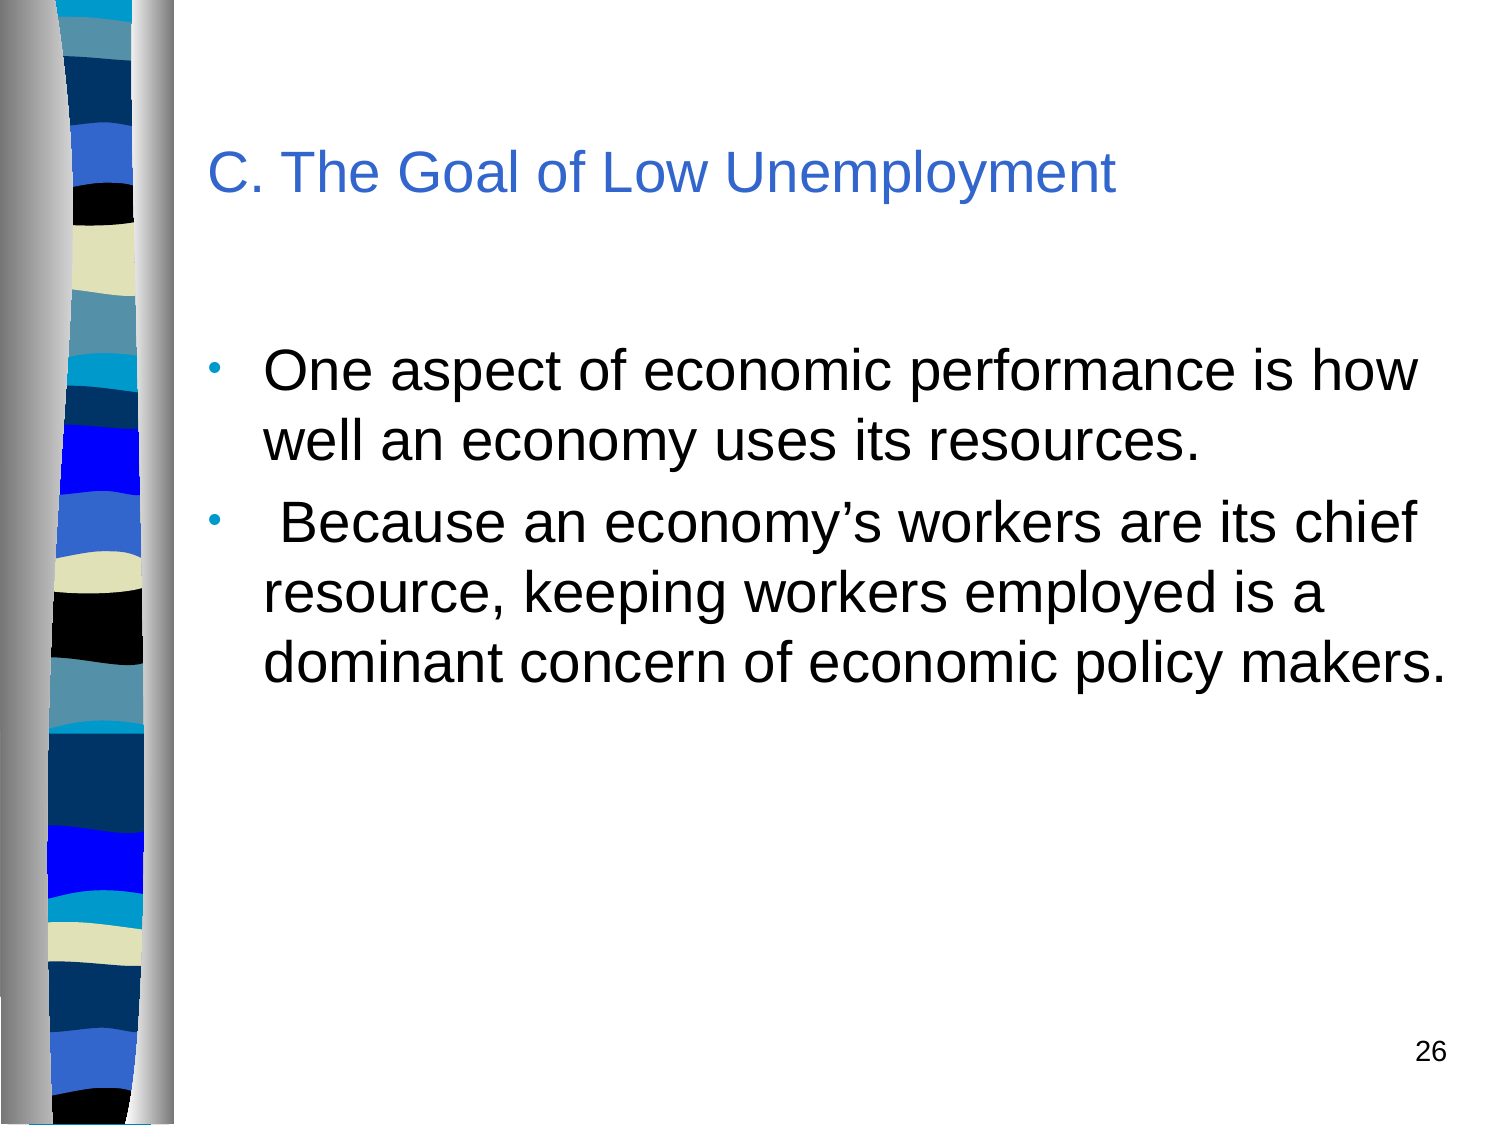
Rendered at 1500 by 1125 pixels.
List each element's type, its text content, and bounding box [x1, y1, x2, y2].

title C. The Goal of Low Unemployment [192, 75, 1468, 263]
list One aspect of economic performance is how well an economy uses its resources. Because an economy’s workers are its chief resource, keeping workers employed is a dominant concern of economic policy makers. [192, 324, 1468, 1000]
slide_number 26 [1149, 1024, 1463, 1101]
